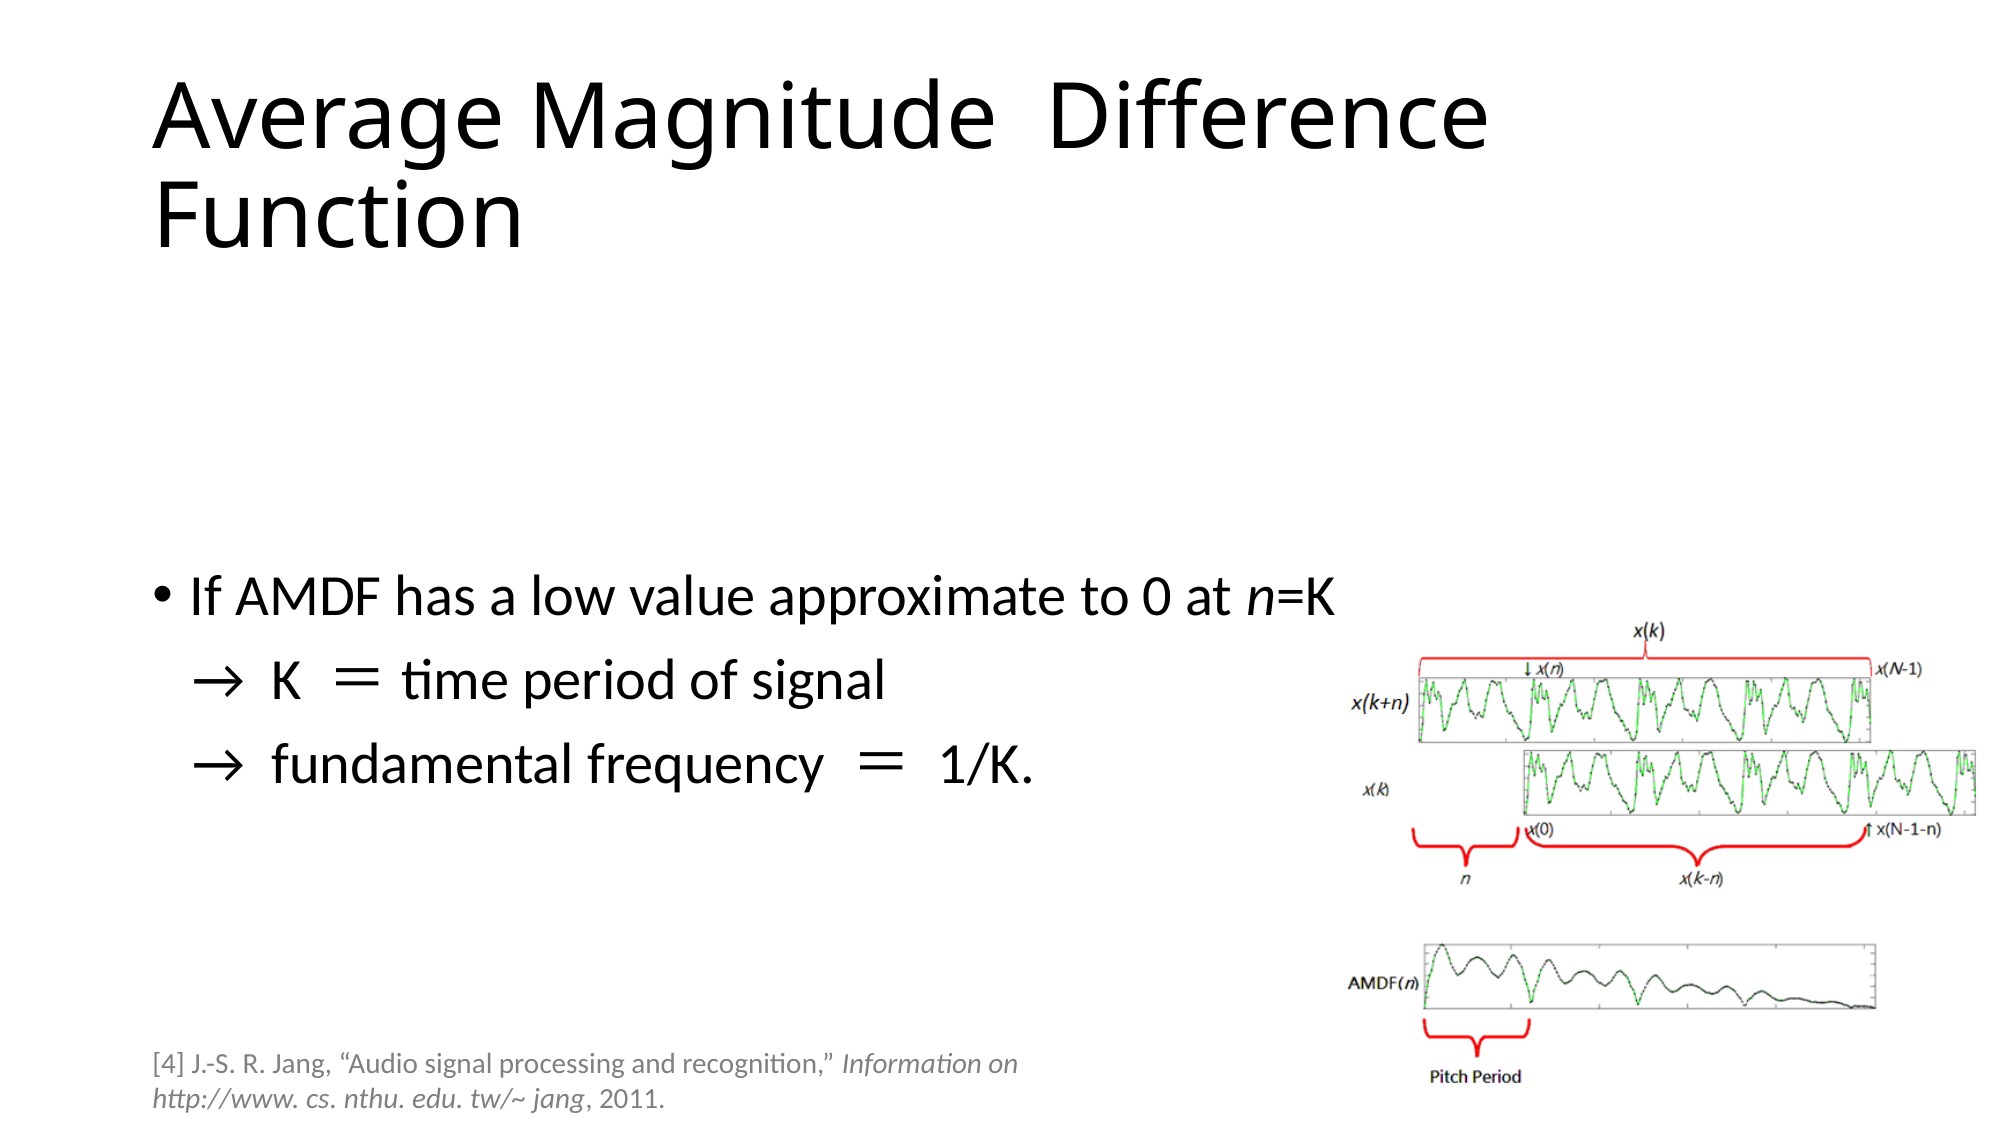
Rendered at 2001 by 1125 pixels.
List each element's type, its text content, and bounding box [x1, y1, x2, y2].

picture [1340, 617, 1991, 1098]
text_box [4] J.-S. R. Jang, “Audio signal processing and recognition,” Information on http://www. cs. nthu. edu. tw/~ jang, 2011. [137, 1036, 1094, 1125]
title Average Magnitude Difference Function [137, 59, 1863, 278]
